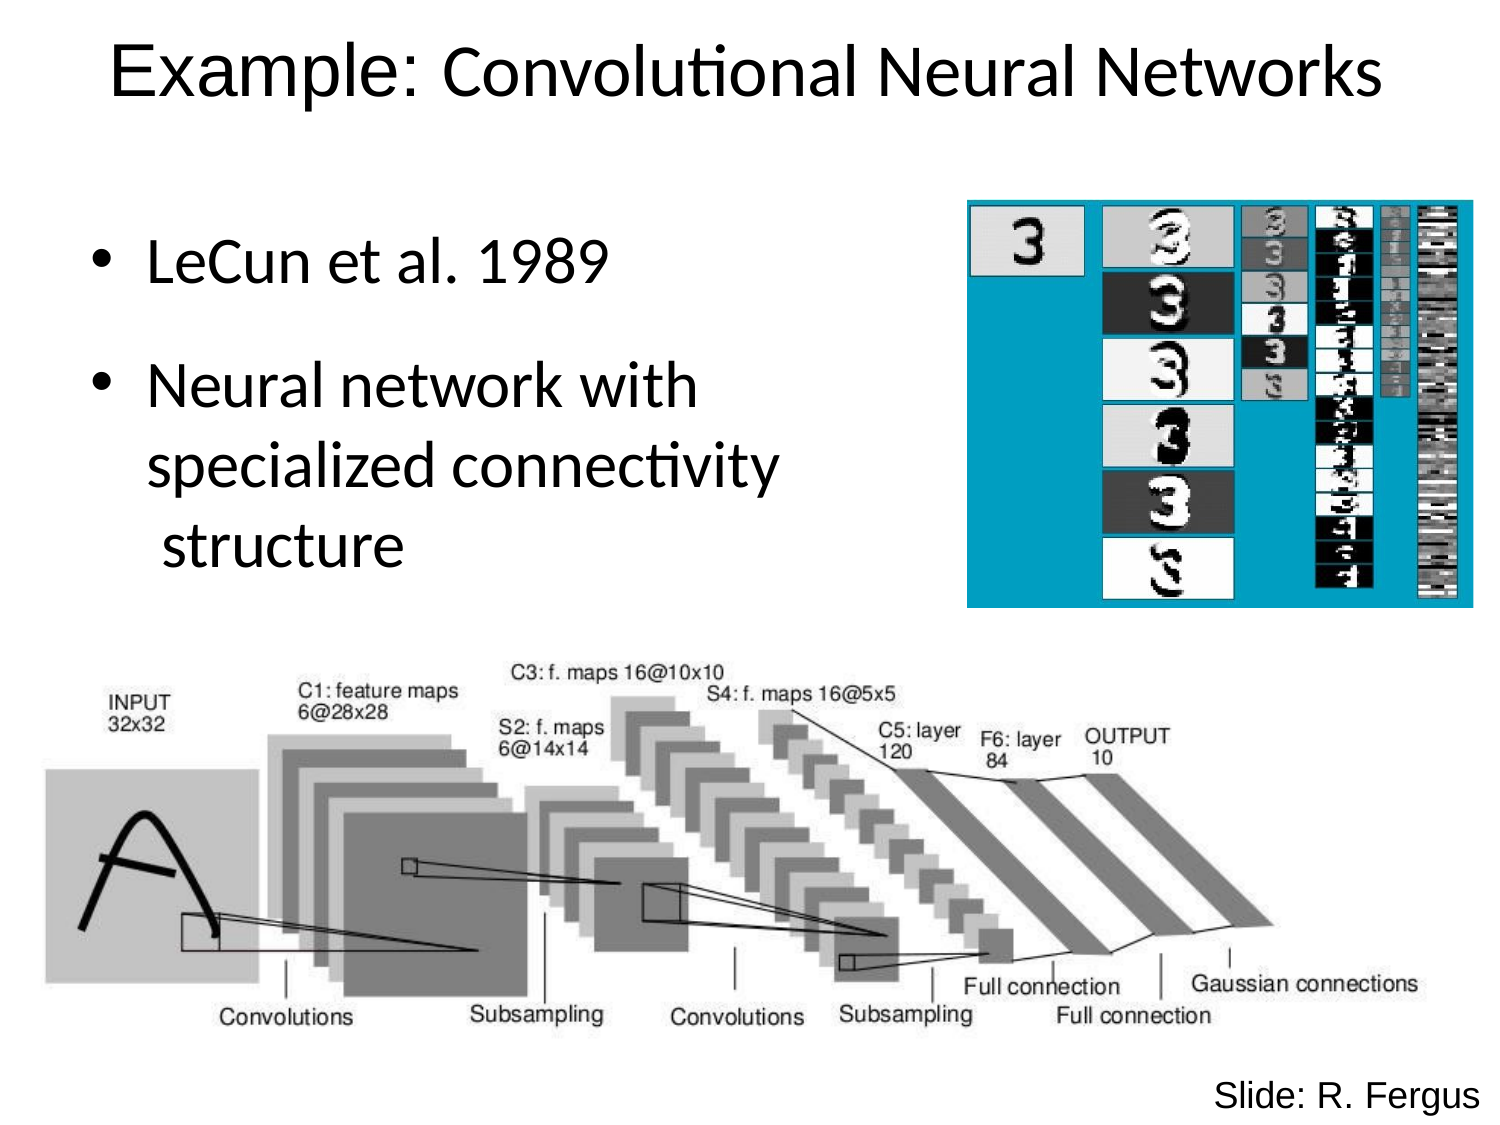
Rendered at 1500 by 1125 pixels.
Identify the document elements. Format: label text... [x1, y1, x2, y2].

text_box [5, 637, 1474, 1060]
text_box Slide: R. Fergus [1211, 1076, 1485, 1117]
title Example: Convolutional Neural Networks [26, 21, 1474, 209]
text_box LeCun et al. 1989 Neural network with specialized connectivity structure [87, 217, 788, 581]
text_box [967, 199, 1474, 608]
